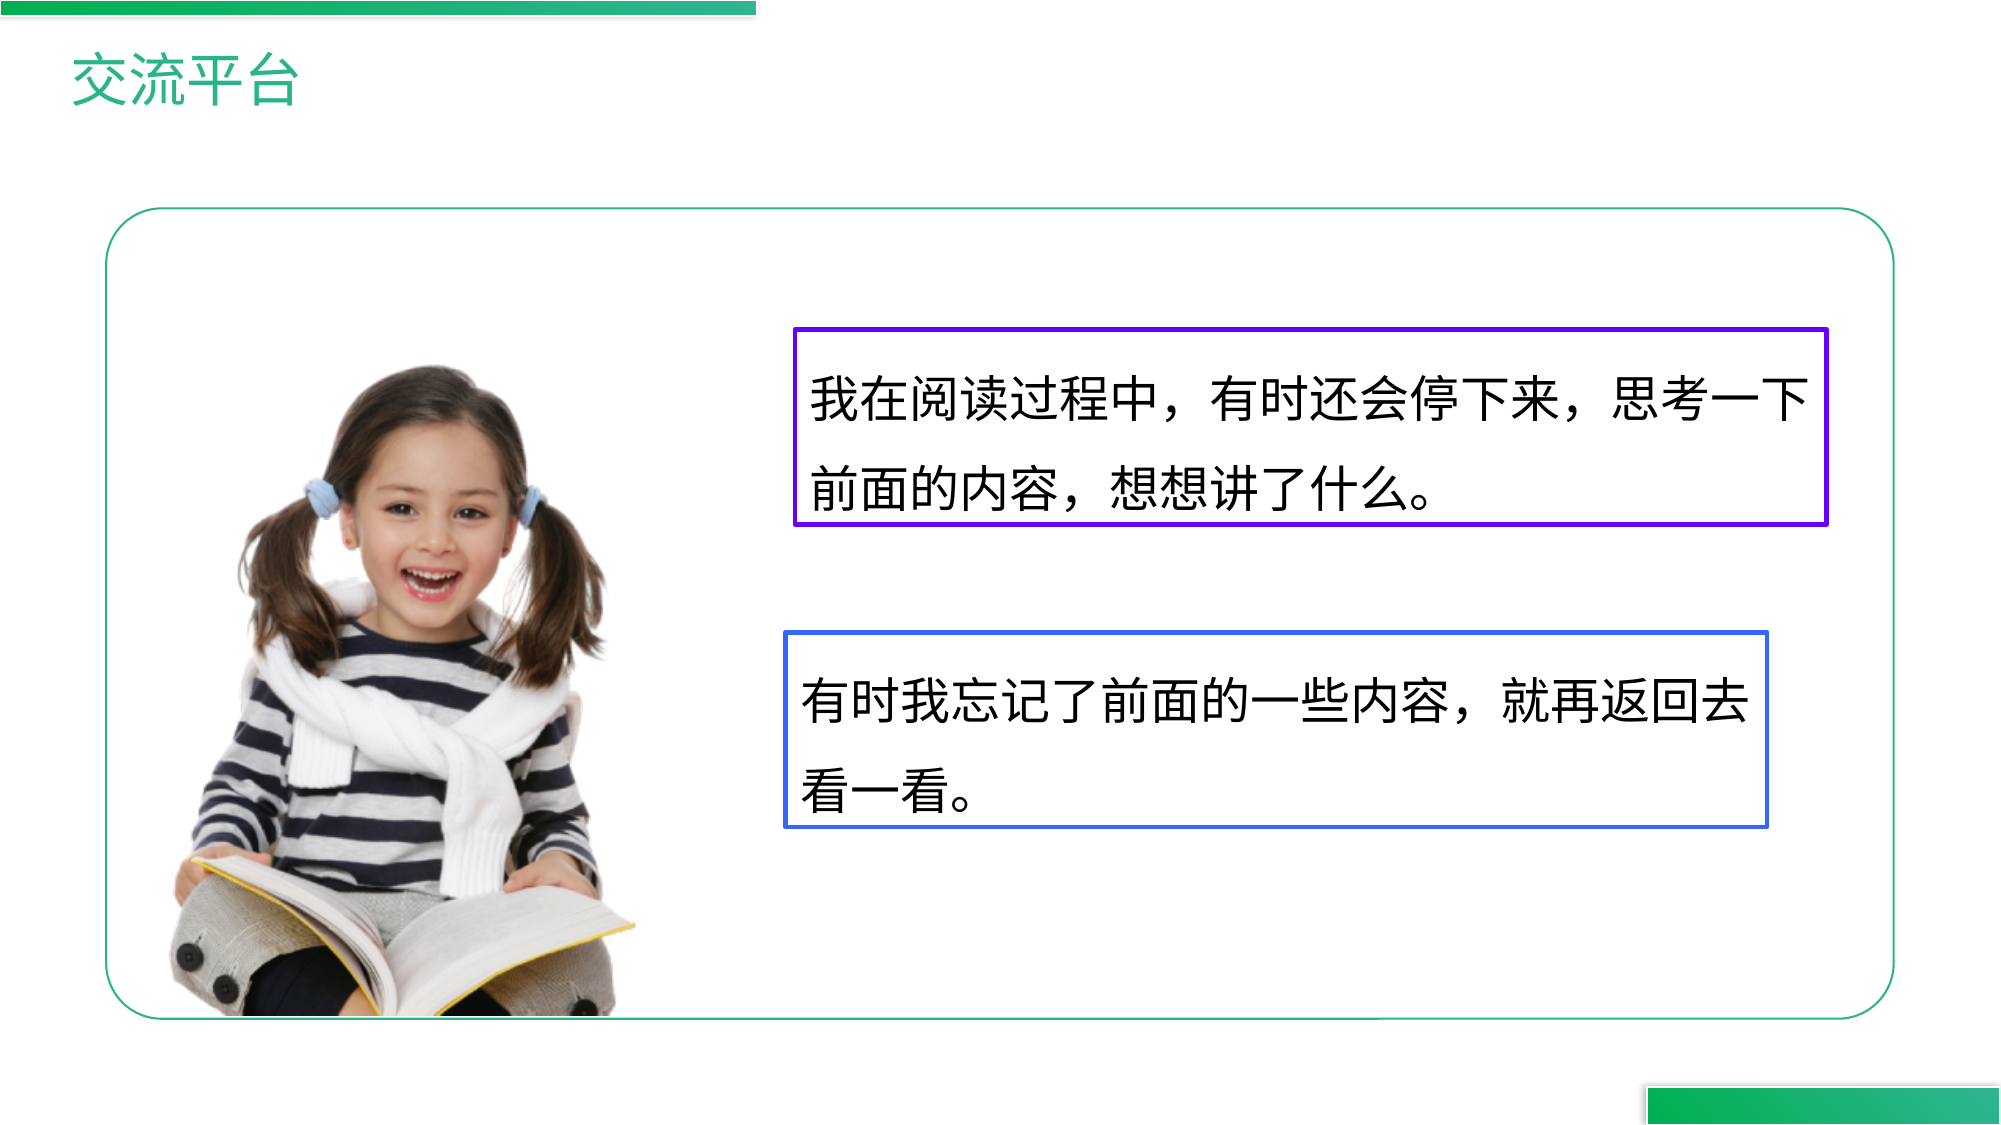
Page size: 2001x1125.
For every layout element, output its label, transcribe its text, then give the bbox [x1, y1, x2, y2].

picture [149, 357, 647, 1016]
list 交流平台 [55, 43, 509, 126]
text_box 有时我忘记了前面的一些内容，就再返回去看一看。 [785, 632, 1768, 828]
text_box 我在阅读过程中，有时还会停下来，思考一下前面的内容，想想讲了什么。 [795, 329, 1827, 525]
